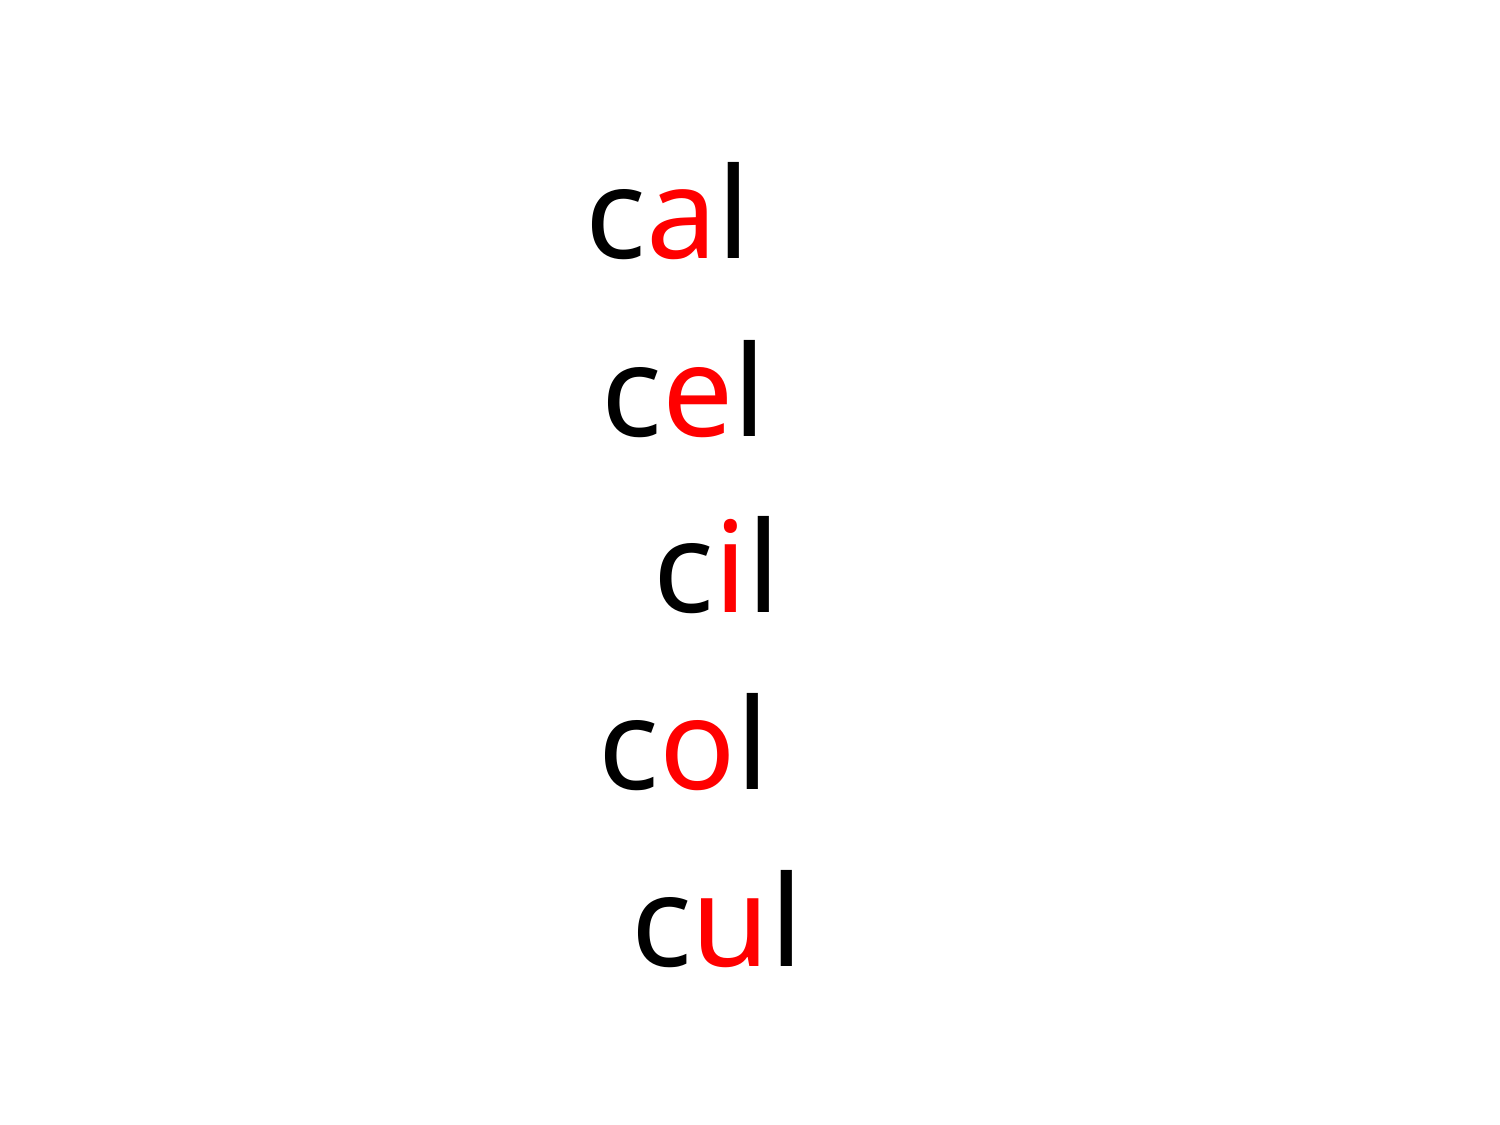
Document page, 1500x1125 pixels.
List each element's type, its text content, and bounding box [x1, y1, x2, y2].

list cal cel cil col cul [75, 125, 1425, 1005]
